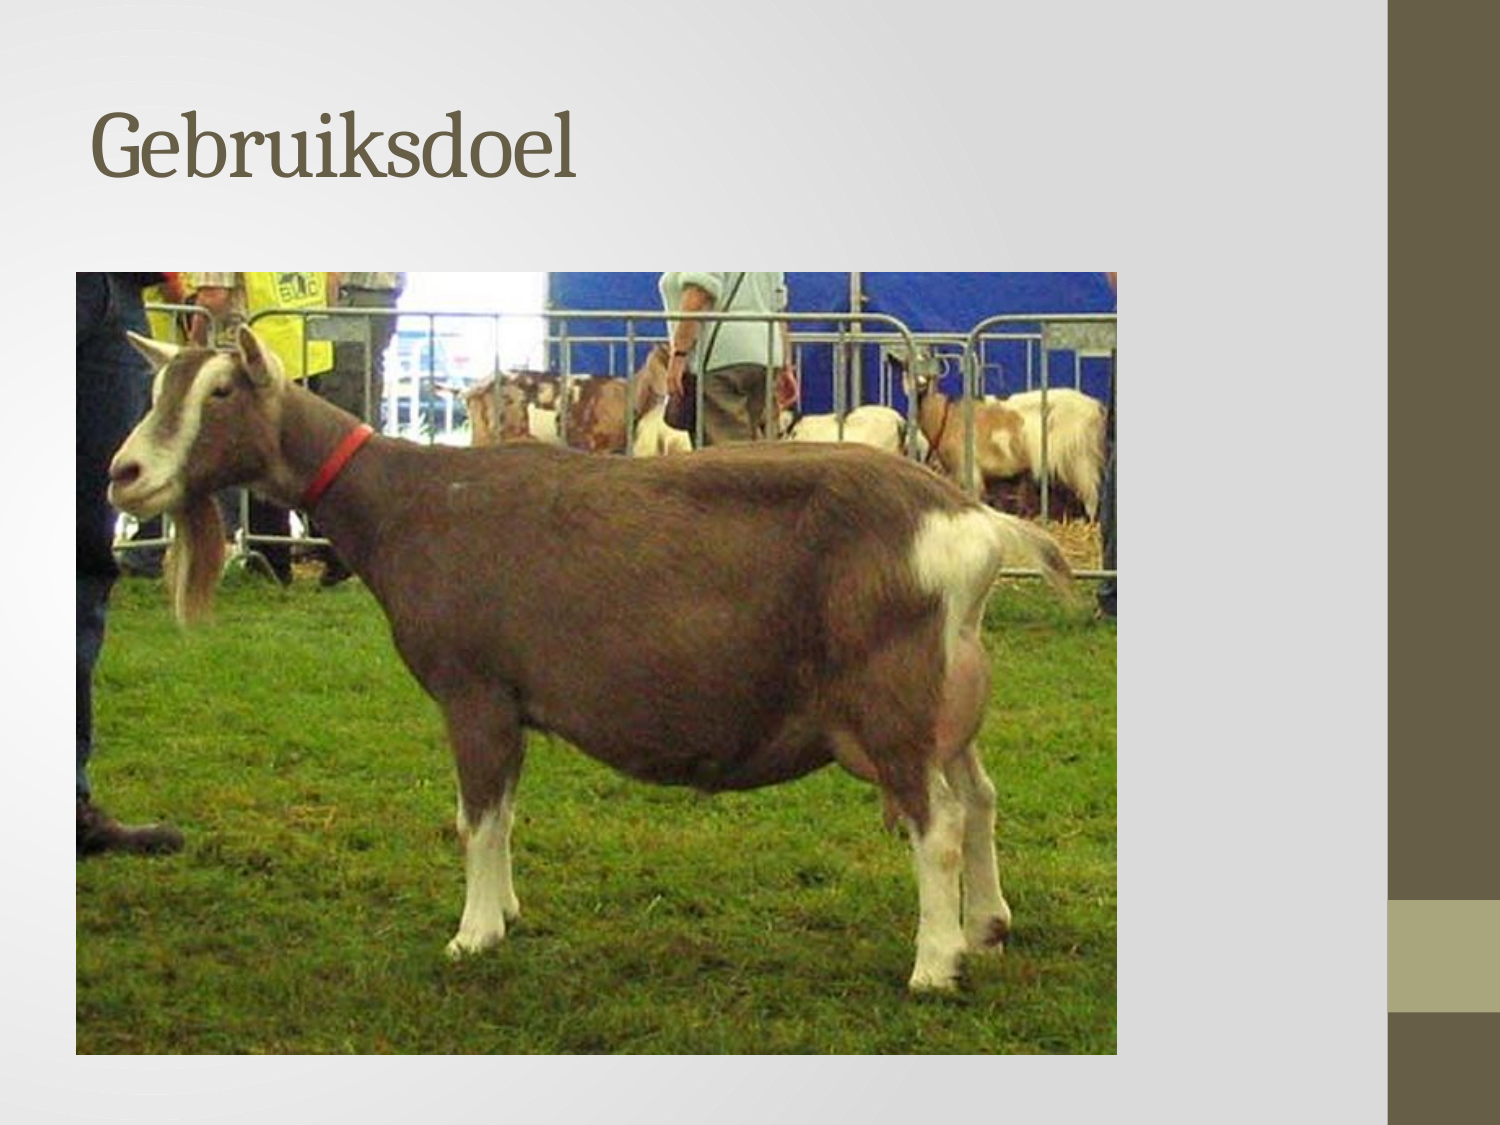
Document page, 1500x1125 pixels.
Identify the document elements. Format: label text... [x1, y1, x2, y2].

picture [76, 272, 1117, 1055]
title Gebruiksdoel [75, 45, 1325, 233]
